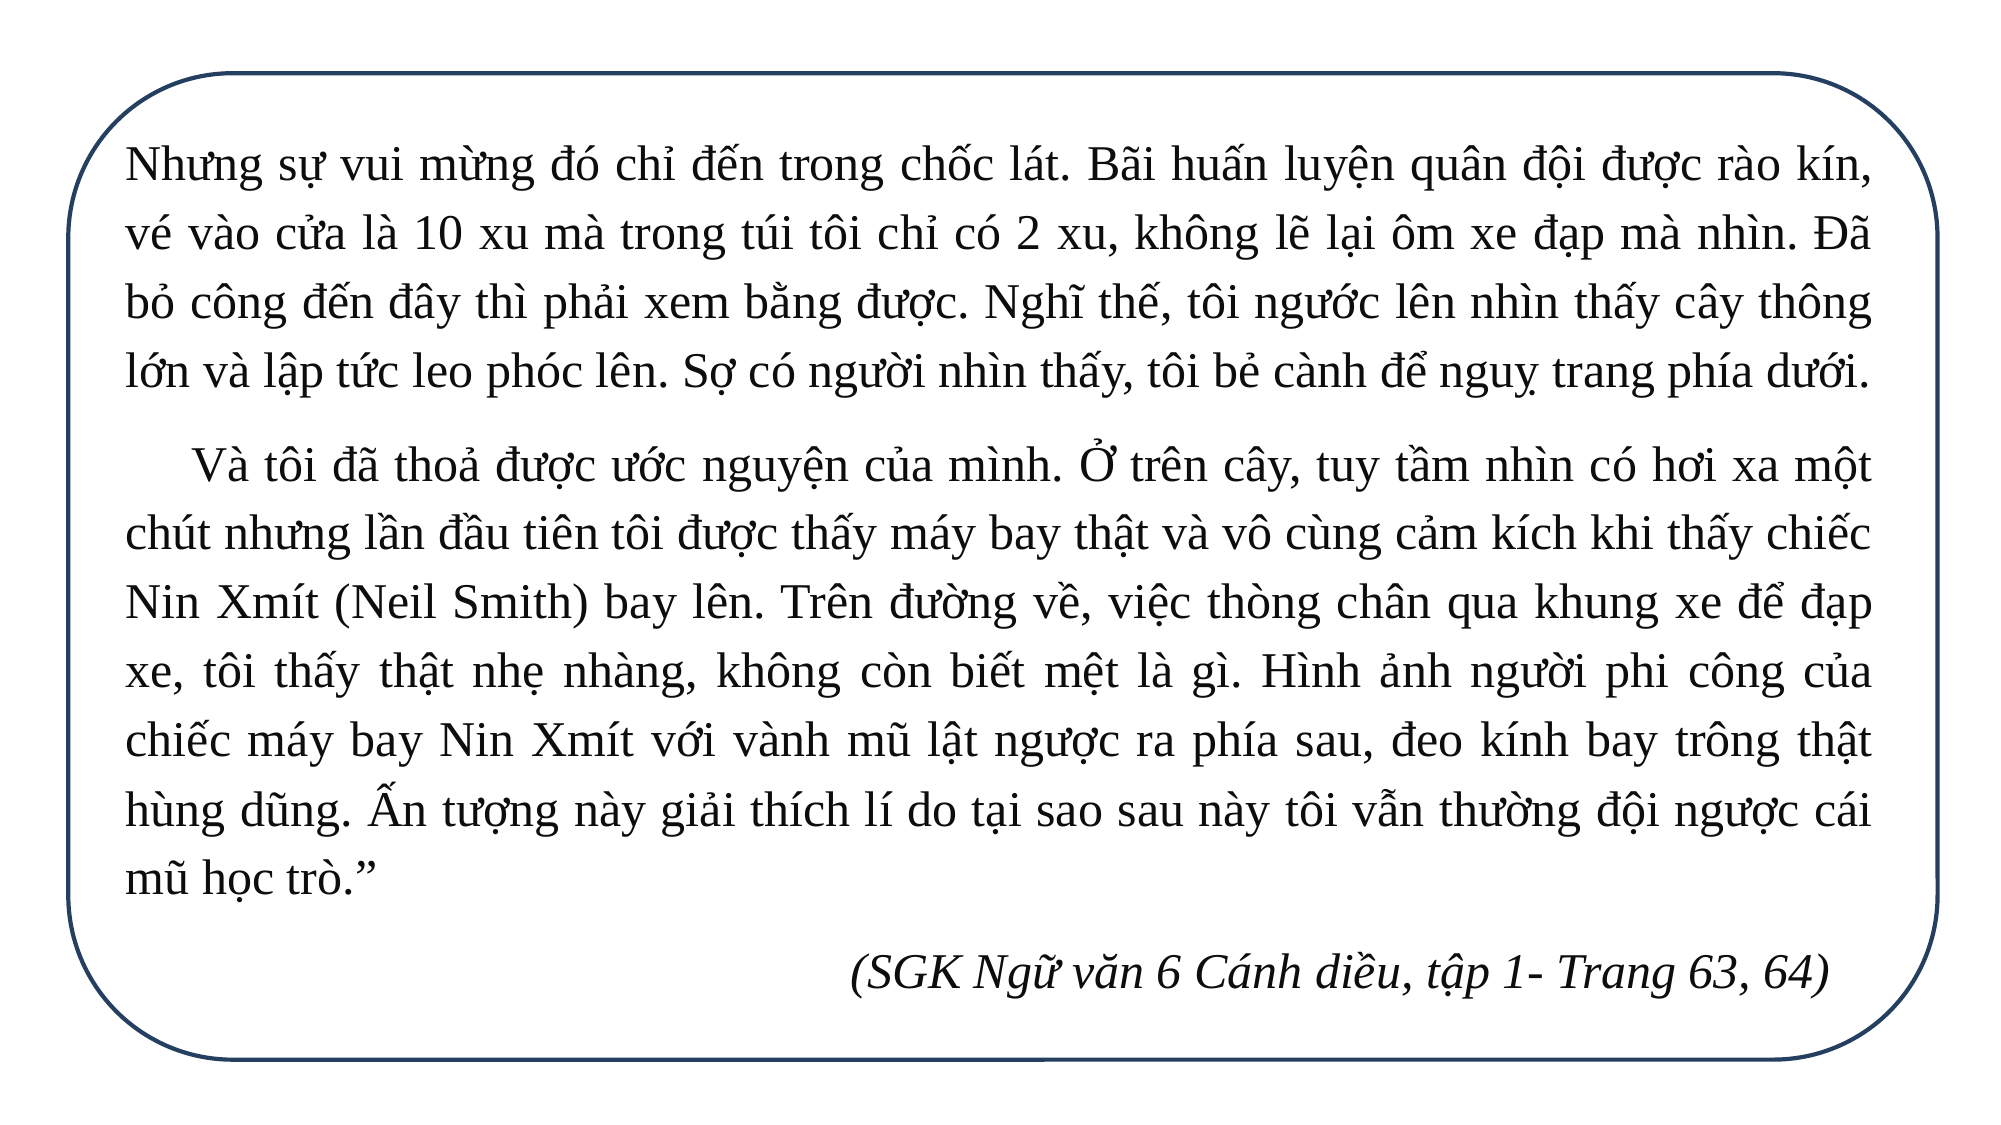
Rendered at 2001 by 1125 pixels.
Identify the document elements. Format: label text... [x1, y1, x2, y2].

text_box Nhưng sự vui mừng đó chỉ đến trong chốc lát. Bãi huấn luyện quân đội được rào kín, vé vào cửa là 10 xu mà trong túi tôi chỉ có 2 xu, không lẽ lại ôm xe đạp mà nhìn. Đã bỏ công đến đây thì phải xem bằng được. Nghĩ thế, tôi ngước lên nhìn thấy cây thông lớn và lập tức leo phóc lên. Sợ có người nhìn thấy, tôi bẻ cành để nguỵ trang phía dưới. Và tôi đã thoả được ước nguyện của mình. Ở trên cây, tuy tầm nhìn có hơi xa một chút nhưng lần đầu tiên tôi được thấy máy bay thật và vô cùng cảm kích khi thấy chiếc Nin Xmít (Neil Smith) bay lên. Trên đường về, việc thòng chân qua khung xe để đạp xe, tôi thấy thật nhẹ nhàng, không còn biết mệt là gì. Hình ảnh người phi công của chiếc máy bay Nin Xmít với vành mũ lật ngược ra phía sau, đeo kính bay trông thật hùng dũng. Ấn tượng này giải thích lí do tại sao sau này tôi vẫn thường đội ngược cái mũ học trò.” (SGK Ngữ văn 6 Cánh diều, tập 1- Trang 63, 64) [110, 113, 1889, 1007]
text_box [68, 128, 110, 1005]
text_box [112, 120, 1938, 1060]
text_box [125, 73, 1881, 113]
